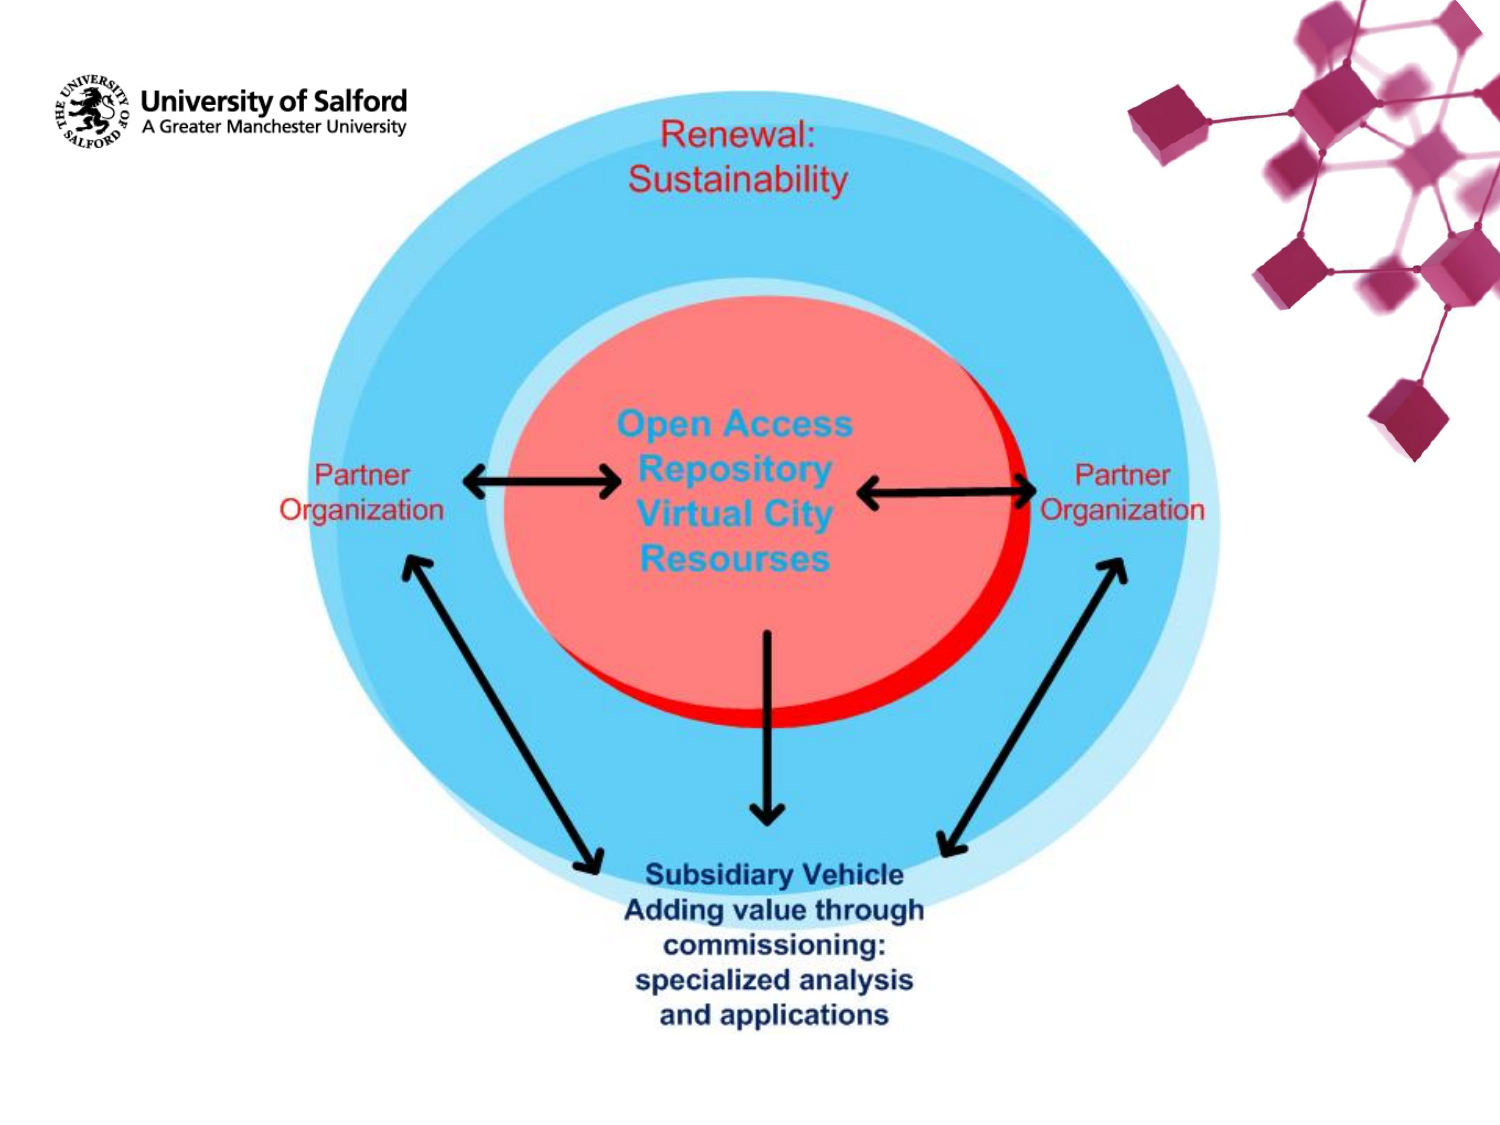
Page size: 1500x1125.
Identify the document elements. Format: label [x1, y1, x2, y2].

picture [41, 0, 1500, 1035]
